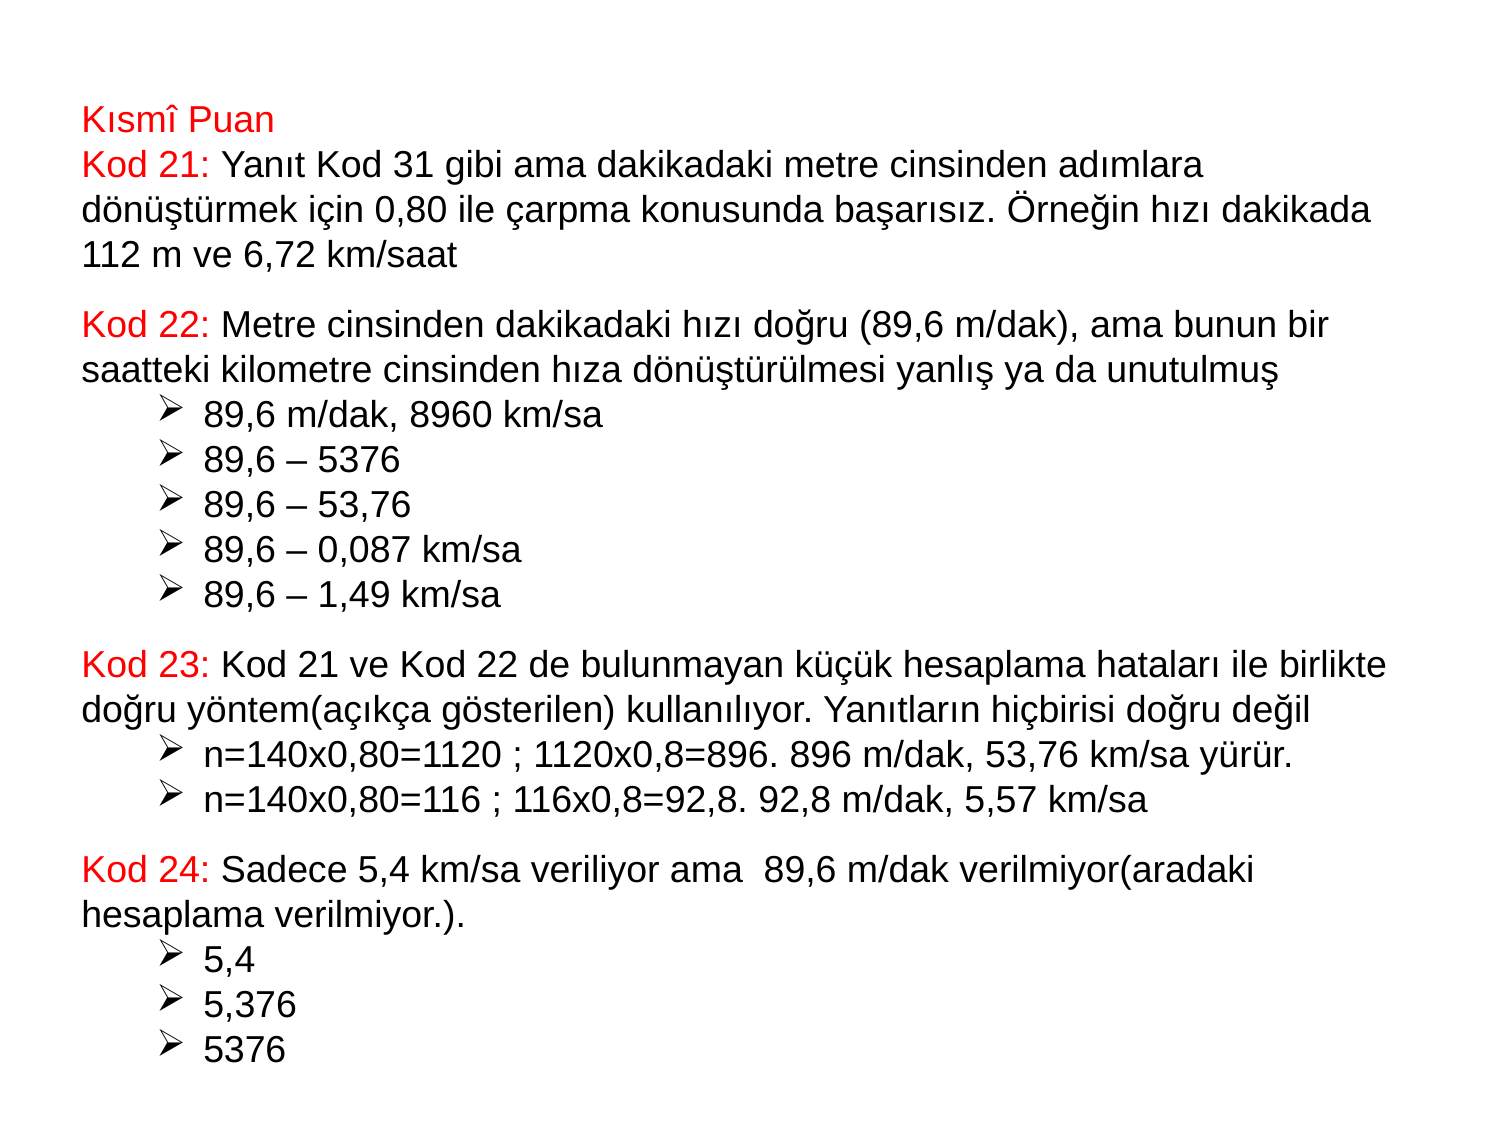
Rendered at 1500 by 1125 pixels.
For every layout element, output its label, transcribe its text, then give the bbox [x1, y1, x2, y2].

text_box Kısmî Puan Kod 21: Yanıt Kod 31 gibi ama dakikadaki metre cinsinden adımlara dönüştürmek için 0,80 ile çarpma konusunda başarısız. Örneğin hızı dakikada 112 m ve 6,72 km/saat Kod 22: Metre cinsinden dakikadaki hızı doğru (89,6 m/dak), ama bunun bir saatteki kilometre cinsinden hıza dönüştürülmesi yanlış ya da unutulmuş 89,6 m/dak, 8960 km/sa 89,6 – 5376 89,6 – 53,76 89,6 – 0,087 km/sa 89,6 – 1,49 km/sa Kod 23: Kod 21 ve Kod 22 de bulunmayan küçük hesaplama hataları ile birlikte doğru yöntem(açıkça gösterilen) kullanılıyor. Yanıtların hiçbirisi doğru değil n=140x0,80=1120 ; 1120x0,8=896. 896 m/dak, 53,76 km/sa yürür. n=140x0,80=116 ; 116x0,8=92,8. 92,8 m/dak, 5,57 km/sa Kod 24: Sadece 5,4 km/sa veriliyor ama 89,6 m/dak verilmiyor(aradaki hesaplama verilmiyor.). 5,4 5,376 5376 [66, 87, 1438, 1078]
